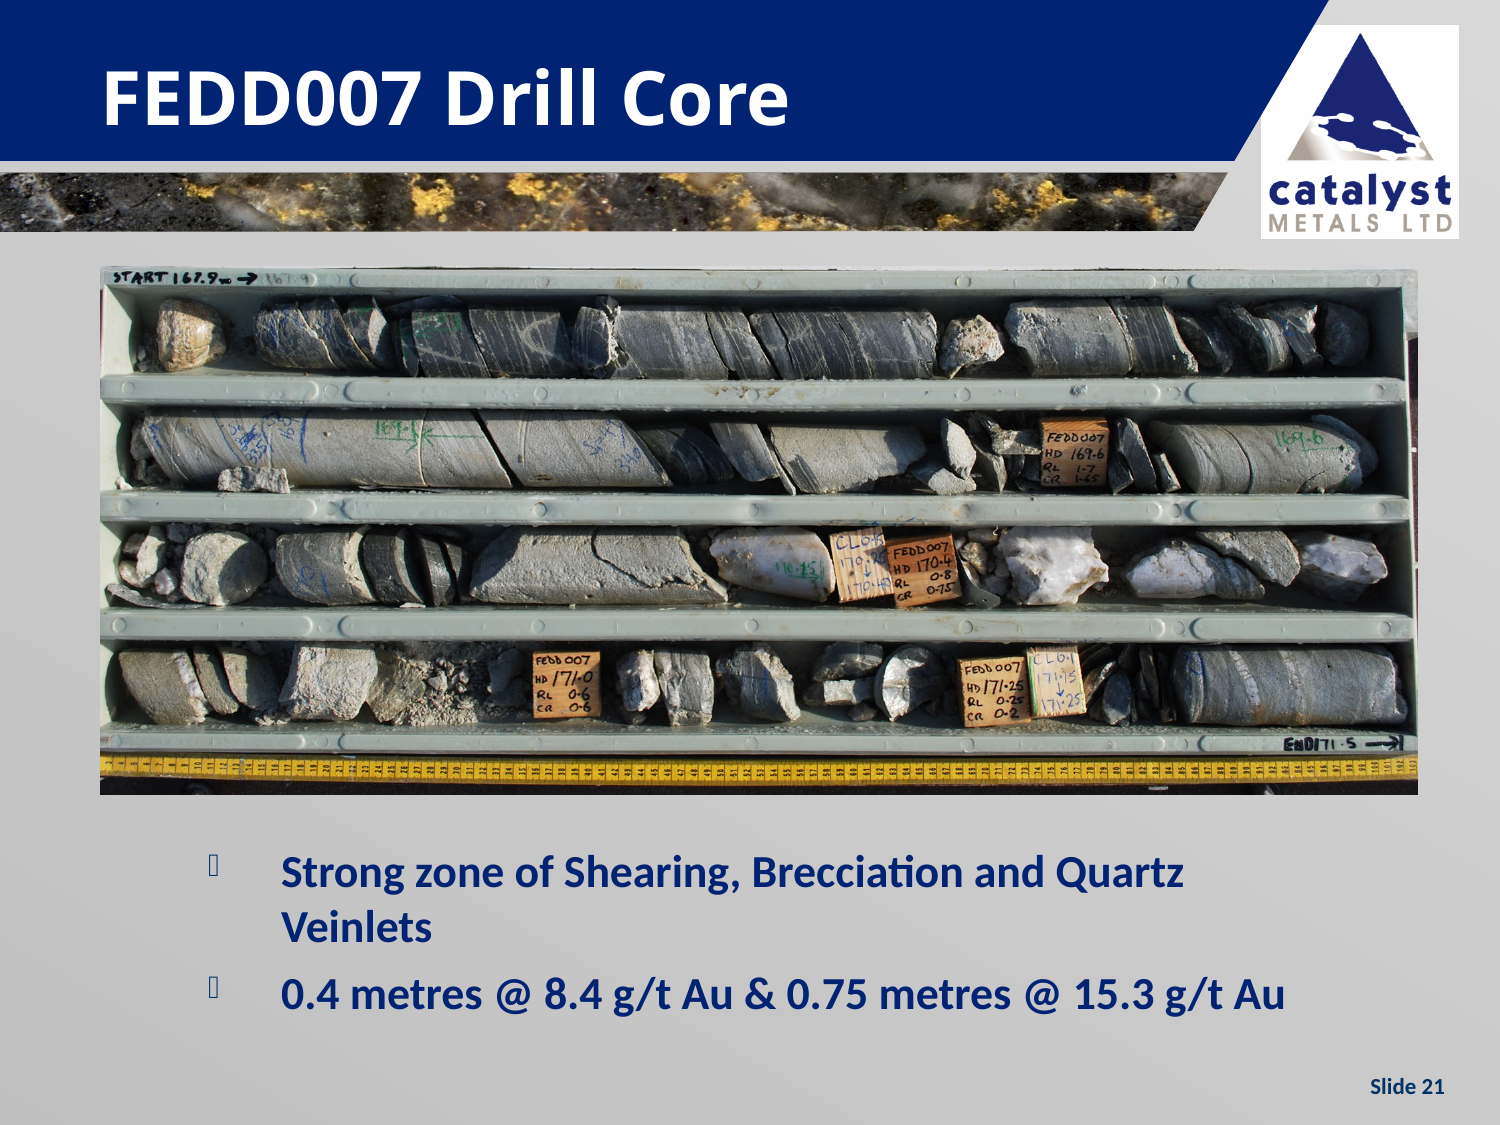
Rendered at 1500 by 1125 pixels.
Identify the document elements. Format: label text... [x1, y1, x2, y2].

text_box Strong zone of Shearing, Brecciation and Quartz Veinlets 0.4 metres @ 8.4 g/t Au & 0.75 metres @ 15.3 g/t Au [193, 833, 1307, 1026]
picture [100, 266, 1419, 796]
picture [1261, 25, 1459, 239]
picture [0, 172, 1228, 232]
text_box FEDD007 Drill Core [100, 42, 1294, 148]
